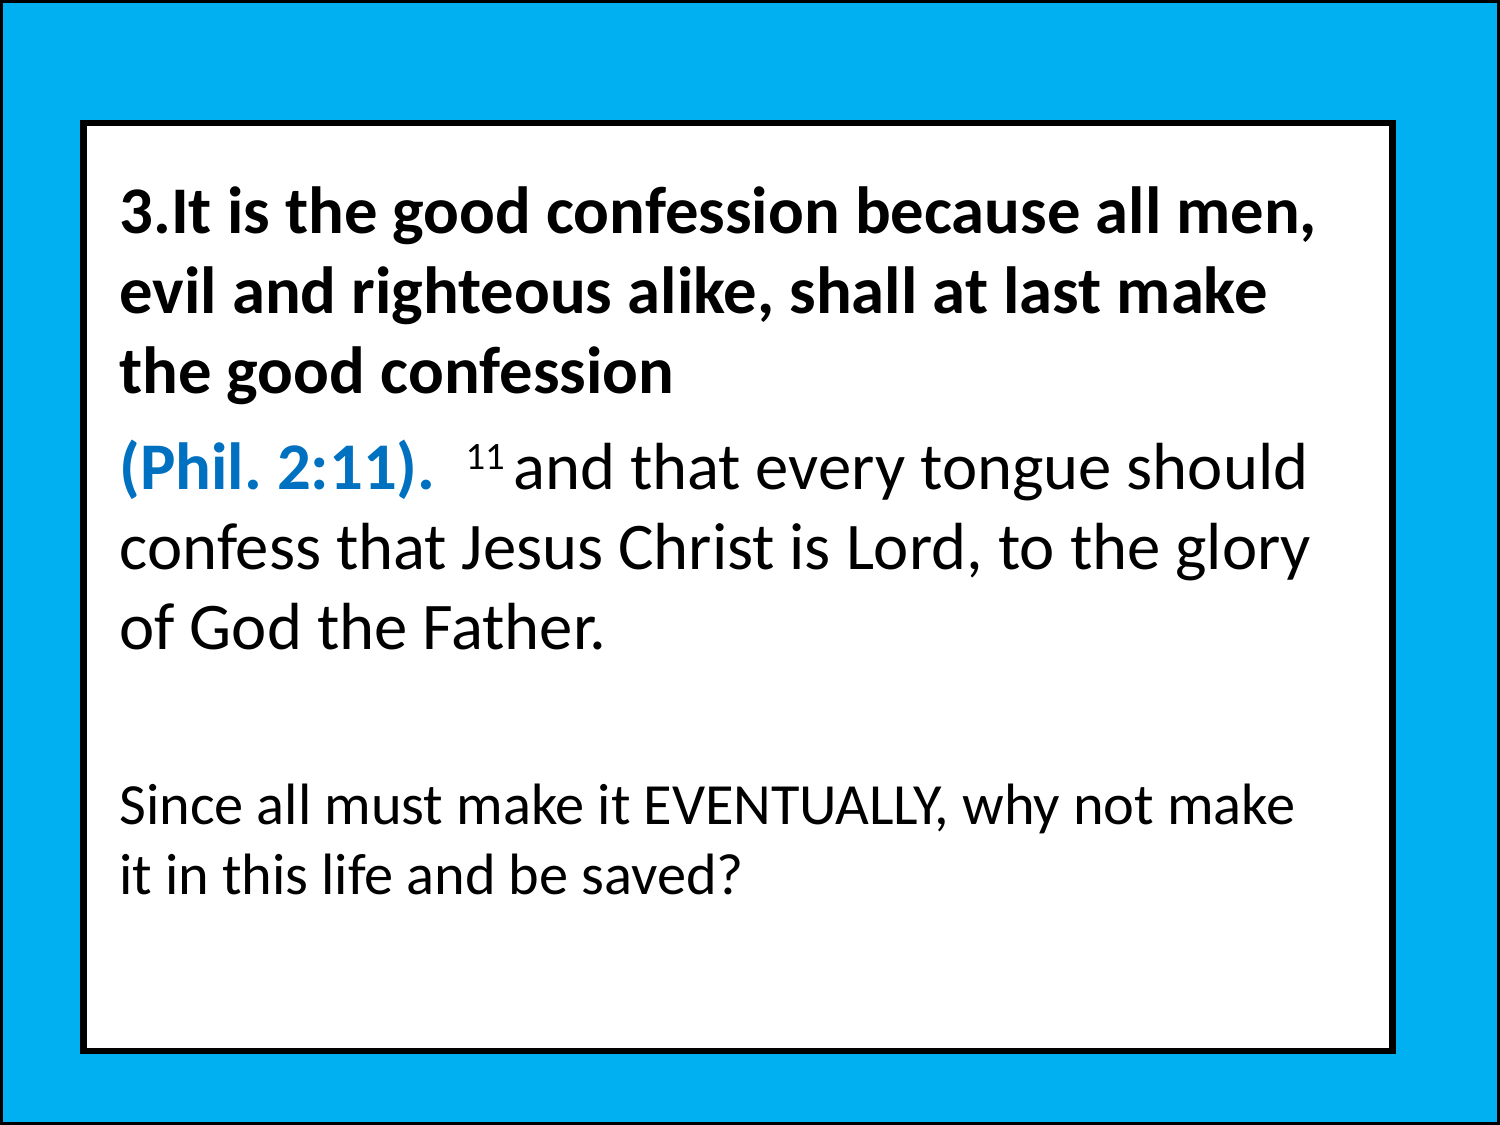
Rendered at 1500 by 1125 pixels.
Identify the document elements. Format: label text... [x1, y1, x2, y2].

text_box 3.It is the good confession because all men, evil and righteous alike, shall at last make the good confession (Phil. 2:11). 11 and that every tongue should confess that Jesus Christ is Lord, to the glory of God the Father. Since all must make it EVENTUALLY, why not make it in this life and be saved? [104, 159, 1354, 914]
text_box [0, 0, 1500, 1125]
